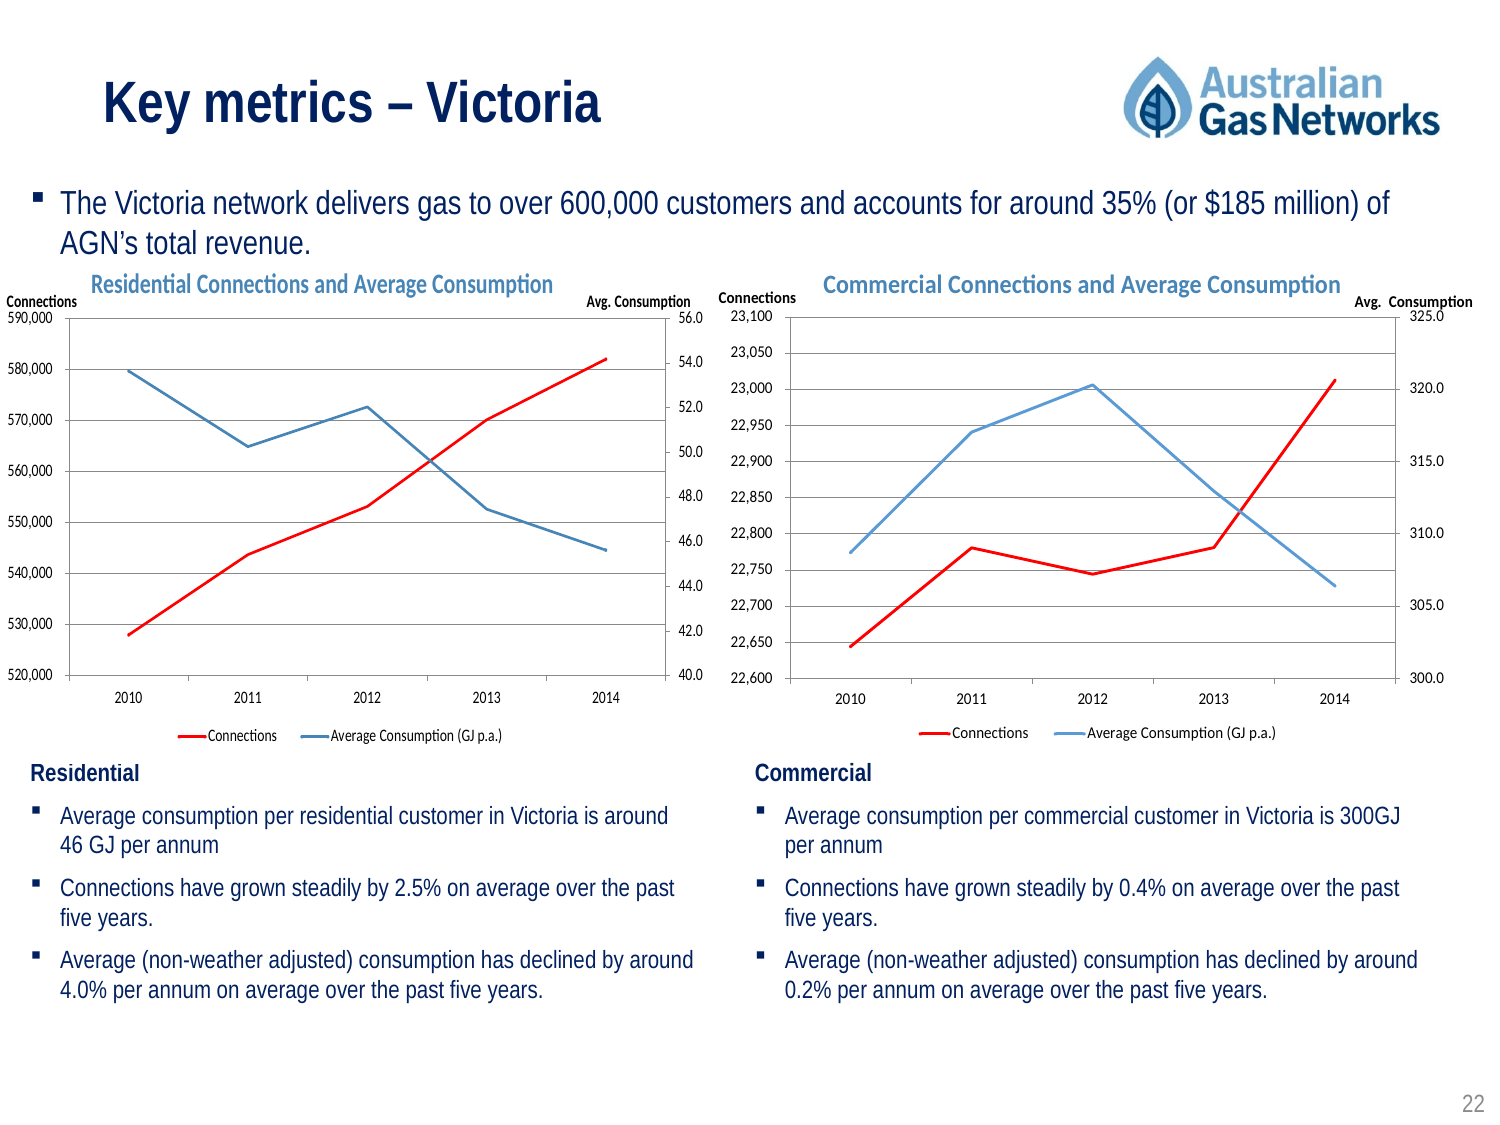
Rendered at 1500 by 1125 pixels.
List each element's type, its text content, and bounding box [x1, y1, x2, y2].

text_box Key metrics – Victoria [88, 56, 1277, 142]
picture [711, 266, 1478, 750]
text_box Commercial Average consumption per commercial customer in Victoria is 300GJ per annum Connections have grown steadily by 0.4% on average over the past five years. Average (non-weather adjusted) consumption has declined by around 0.2% per annum on average over the past five years. [740, 757, 1436, 1012]
text_box 22 [1149, 1065, 1500, 1125]
text_box The Victoria network delivers gas to over 600,000 customers and accounts for around 35% (or $185 million) of AGN’s total revenue. [15, 174, 1465, 265]
text_box Residential Average consumption per residential customer in Victoria is around 46 GJ per annum Connections have grown steadily by 2.5% on average over the past five years. Average (non-weather adjusted) consumption has declined by around 4.0% per annum on average over the past five years. [15, 757, 712, 1012]
picture [1113, 50, 1451, 146]
picture [2, 263, 705, 765]
